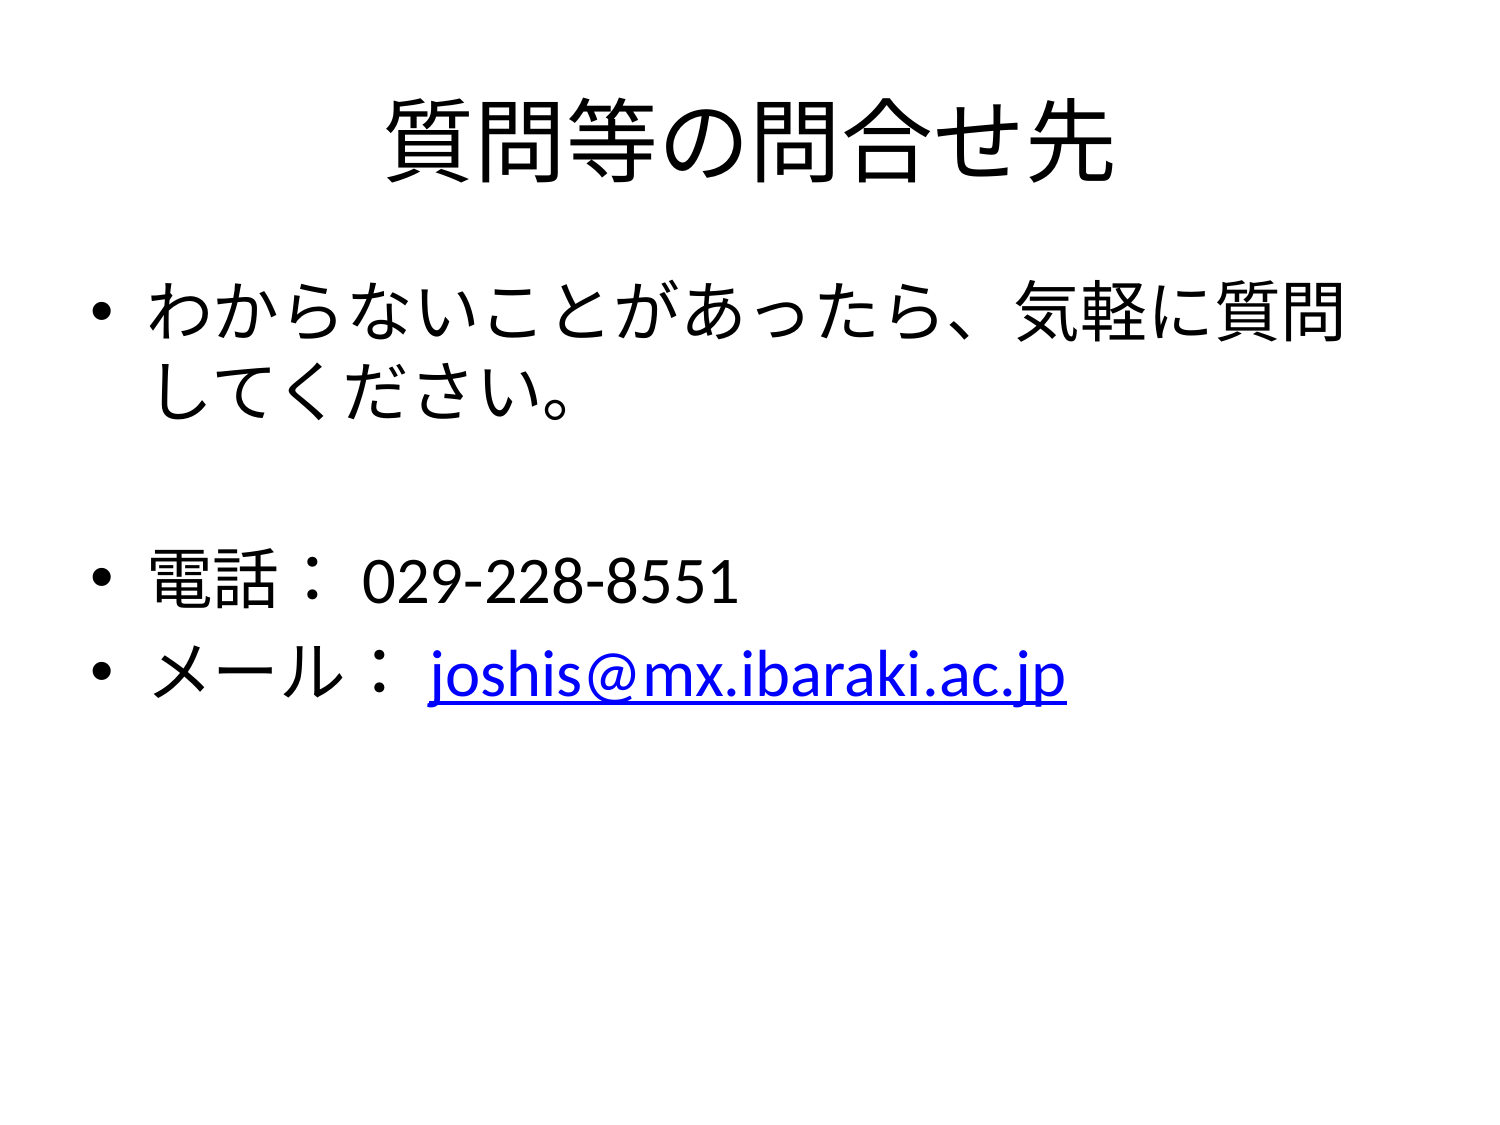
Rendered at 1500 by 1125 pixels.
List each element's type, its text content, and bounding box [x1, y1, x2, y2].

list わからないことがあったら、気軽に質問してください。 電話：029-228-8551 メール：joshis@mx.ibaraki.ac.jp [74, 262, 1426, 1006]
title 質問等の問合せ先 [74, 44, 1426, 233]
